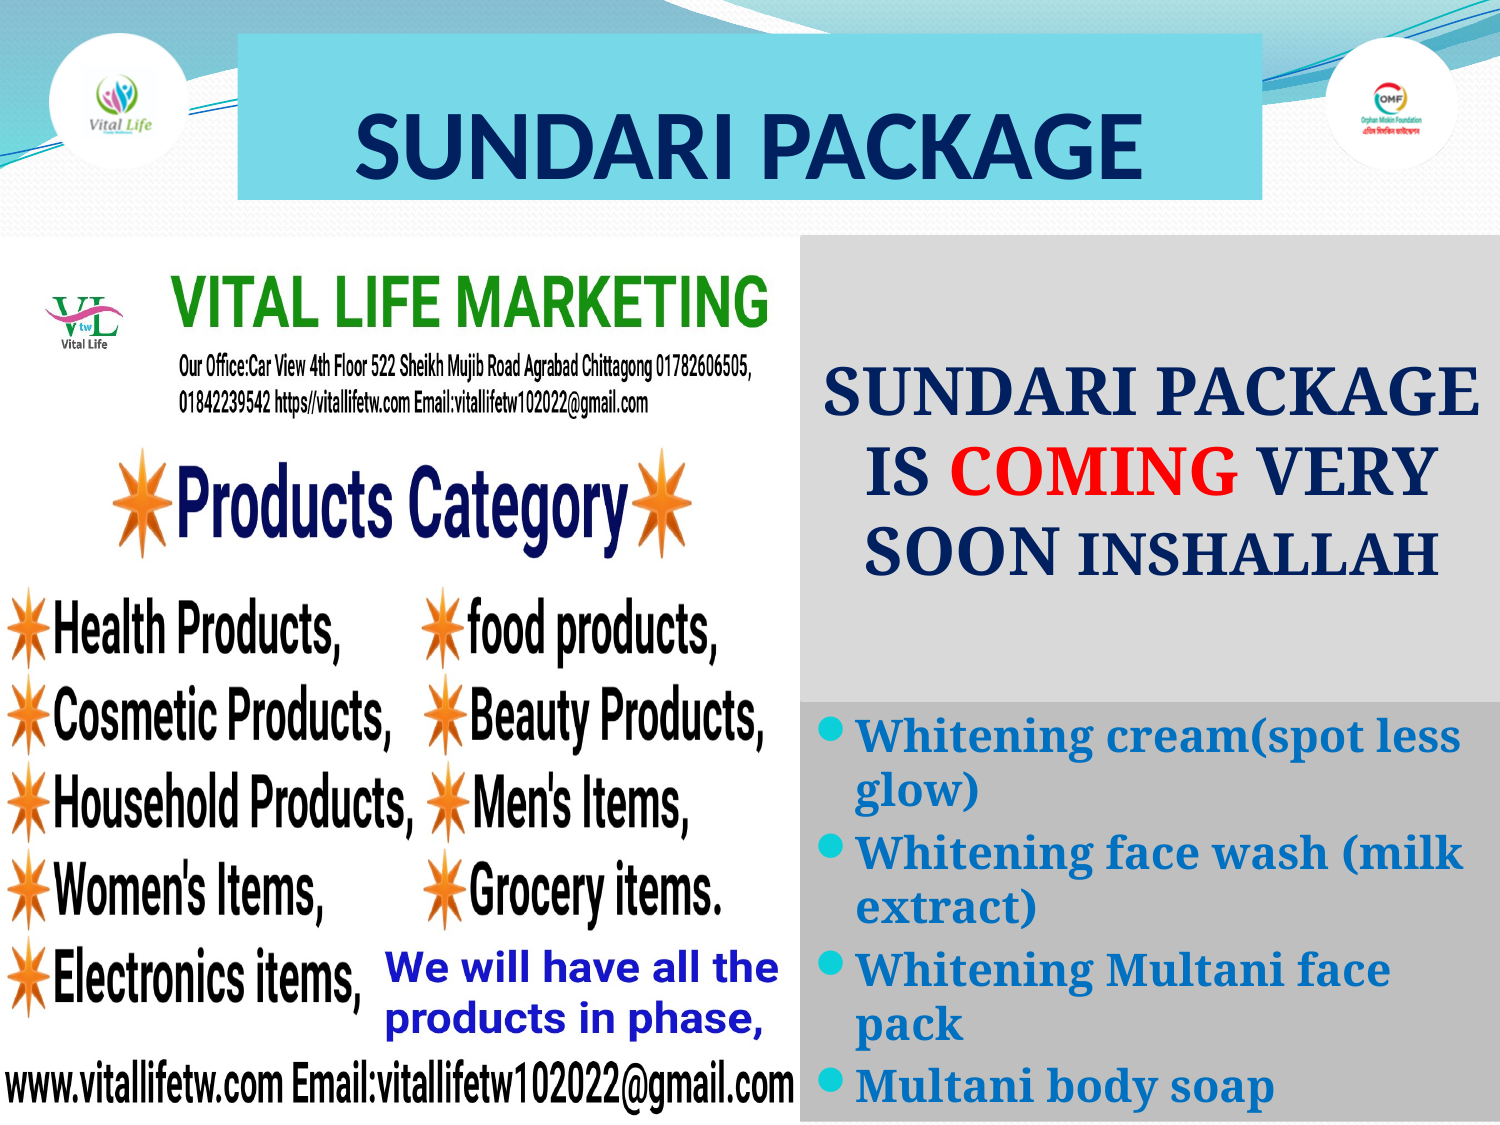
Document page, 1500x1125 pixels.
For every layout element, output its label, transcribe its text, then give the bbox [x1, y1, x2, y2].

text_box SUNDARI PACKAGE IS COMING VERY SOON INSHALLAH [800, 235, 1500, 702]
title SUNDARI PACKAGE [237, 33, 1263, 200]
picture [49, 33, 190, 171]
list Whitening cream(spot less glow) Whitening face wash (milk extract) Whitening Multani face pack Multani body soap [807, 702, 1500, 1122]
picture [1324, 37, 1459, 171]
picture [0, 237, 801, 1125]
